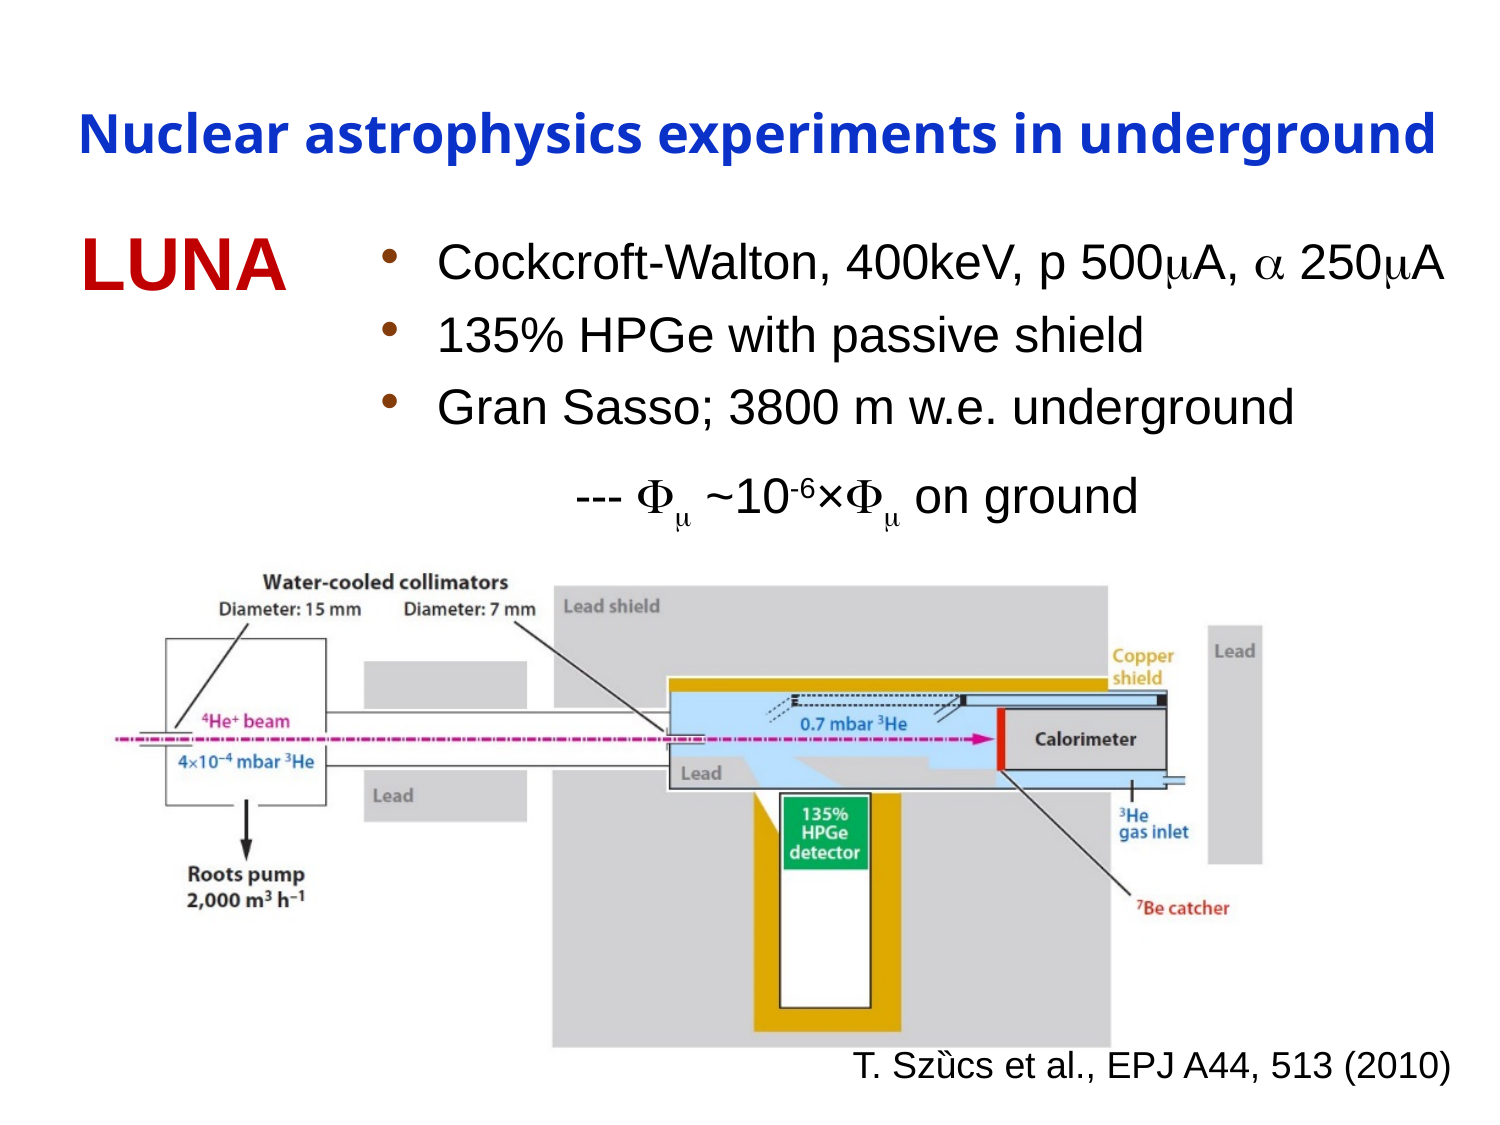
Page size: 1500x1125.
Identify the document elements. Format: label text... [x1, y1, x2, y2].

text_box --- Fm ~10-6×Fm on ground [560, 456, 1155, 540]
text_box LUNA [66, 208, 305, 314]
text_box T. Szȕcs et al., EPJ A44, 513 (2010) [837, 1033, 1468, 1094]
text_box Cockcroft-Walton, 400keV, p 500mA, a 250mA 135% HPGe with passive shield Gran Sasso; 3800 m w.e. underground [365, 222, 1472, 442]
text_box Nuclear astrophysics experiments in underground [62, 91, 1454, 172]
picture [104, 550, 1294, 1070]
